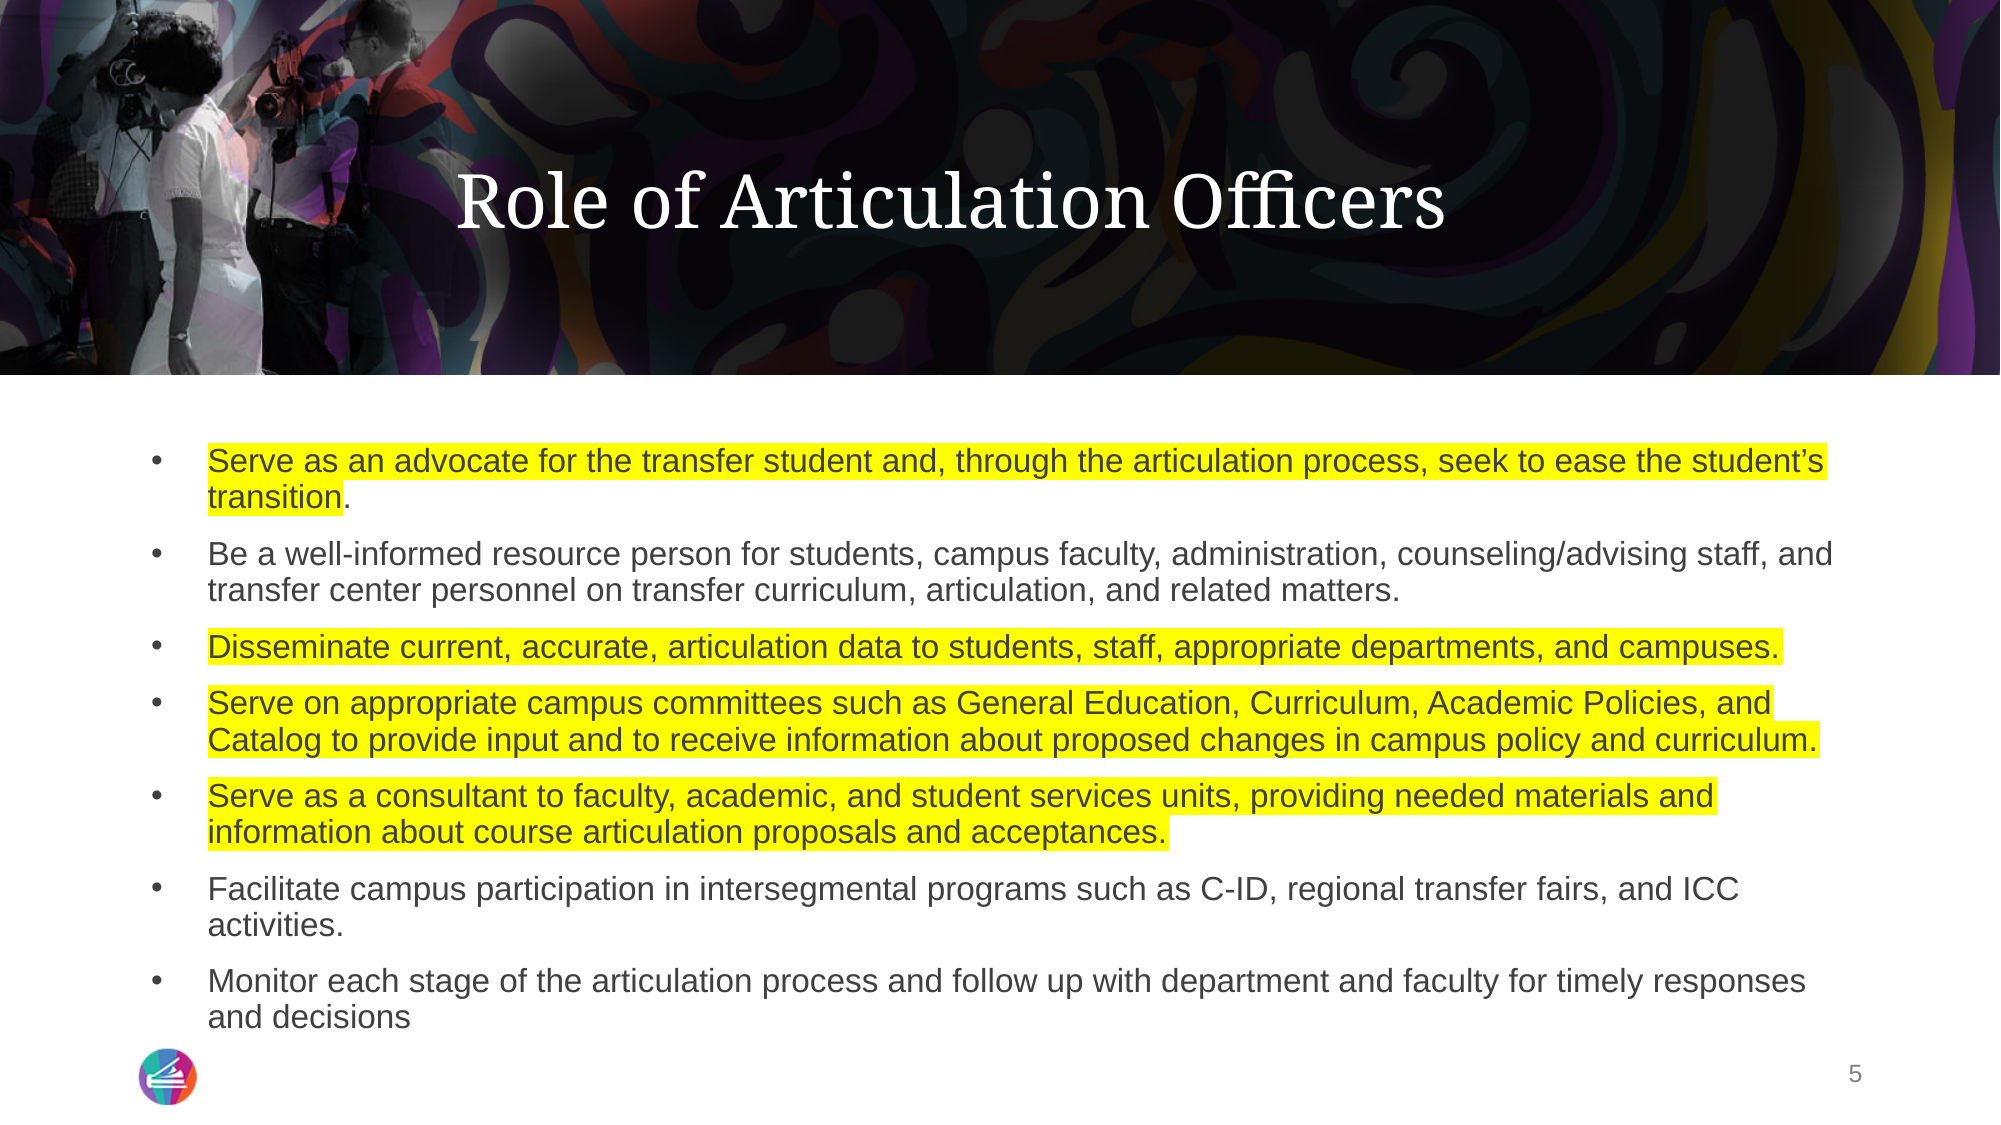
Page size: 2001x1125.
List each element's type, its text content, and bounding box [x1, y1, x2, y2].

picture [136, 1046, 199, 1108]
picture [0, 0, 2000, 375]
slide_number 5 [1712, 1042, 1863, 1103]
title Role of Articulation Officers [440, 66, 1863, 343]
list Serve as an advocate for the transfer student and, through the articulation process, seek to ease the student’s transition. Be a well-informed resource person for students, campus faculty, administration, counseling/advising staff, and transfer center personnel on transfer curriculum, articulation, and related matters. Disseminate current, accurate, articulation data to students, staff, appropriate departments, and campuses. Serve on appropriate campus committees such as General Education, Curriculum, Academic Policies, and Catalog to provide input and to receive information about proposed changes in campus policy and curriculum. Serve as a consultant to faculty, academic, and student services units, providing needed materials and information about course articulation proposals and acceptances. Facilitate campus participation in intersegmental programs such as C-ID, regional transfer fairs, and ICC activities. Monitor each stage of the articulation process and follow up with department and faculty for timely responses and decisions [136, 436, 1863, 1023]
